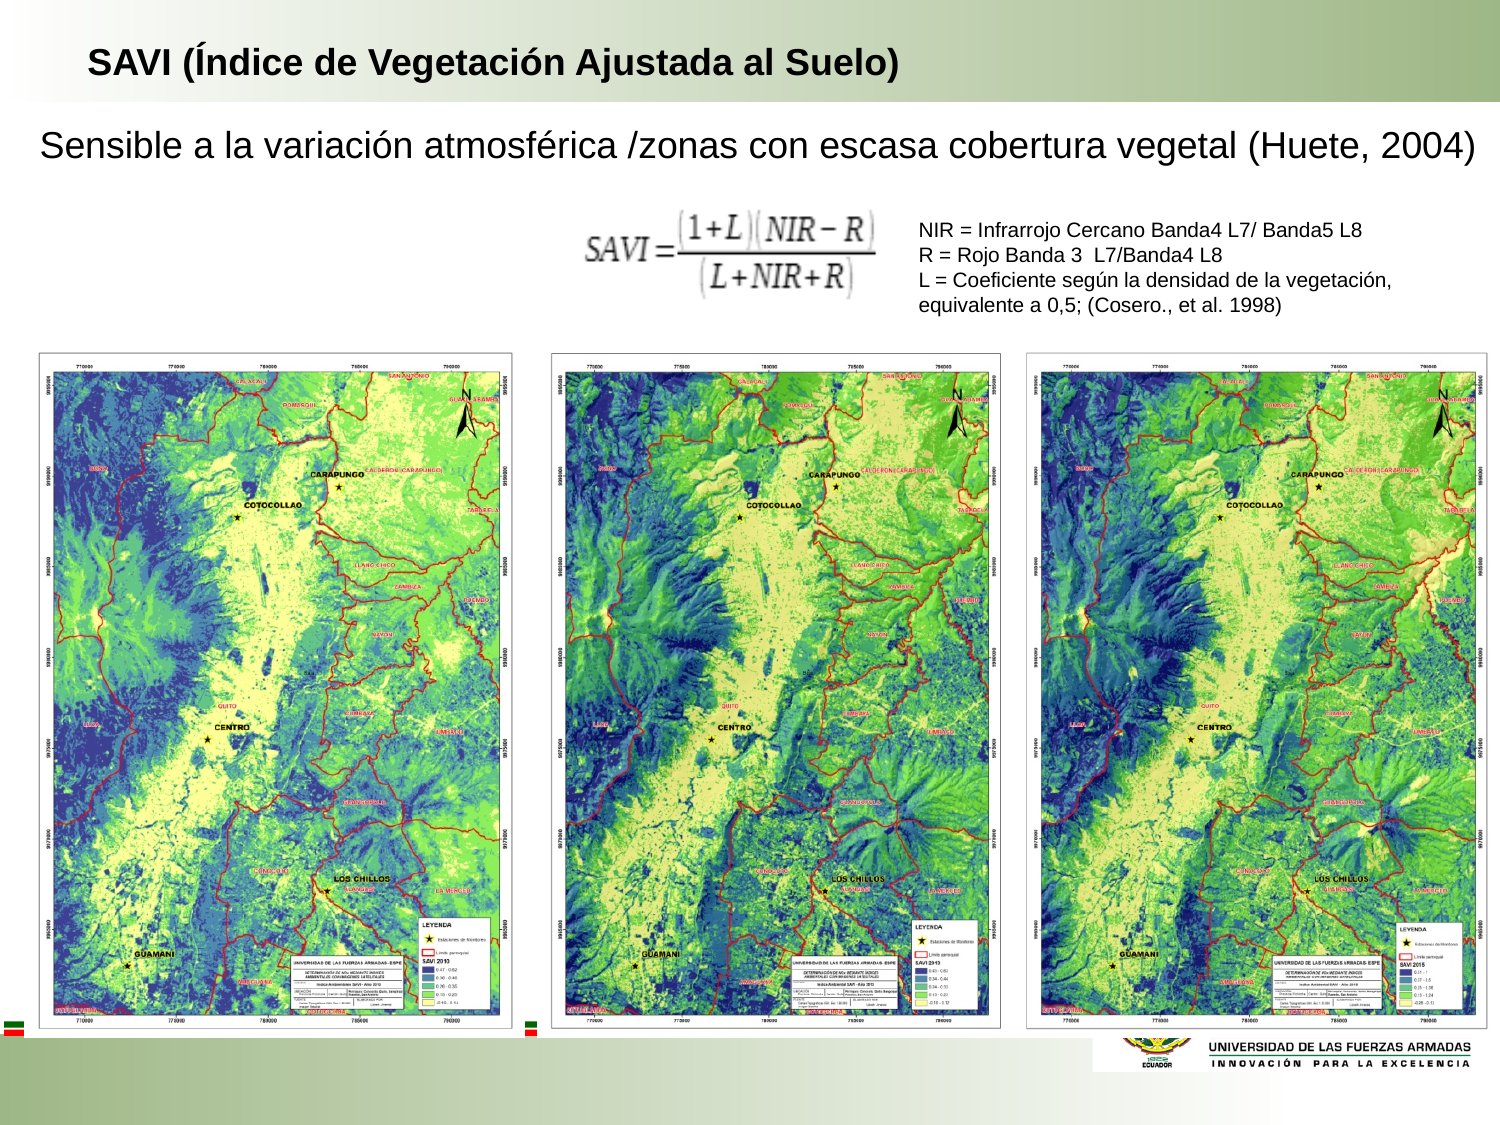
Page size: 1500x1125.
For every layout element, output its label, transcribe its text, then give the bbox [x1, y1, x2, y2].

picture [537, 337, 1500, 1072]
picture [572, 184, 886, 313]
text_box NIR = Infrarrojo Cercano Banda4 L7/ Banda5 L8 R = Rojo Banda 3 L7/Banda4 L8 L = Coeficiente según la densidad de la vegetación, equivalente a 0,5; (Cosero., et al. 1998) [903, 208, 1500, 324]
text_box Sensible a la variación atmosférica /zonas con escasa cobertura vegetal (Huete, 2004) [24, 113, 1492, 174]
text_box SAVI (Índice de Vegetación Ajustada al Suelo) [0, 30, 916, 91]
picture [24, 337, 526, 1038]
